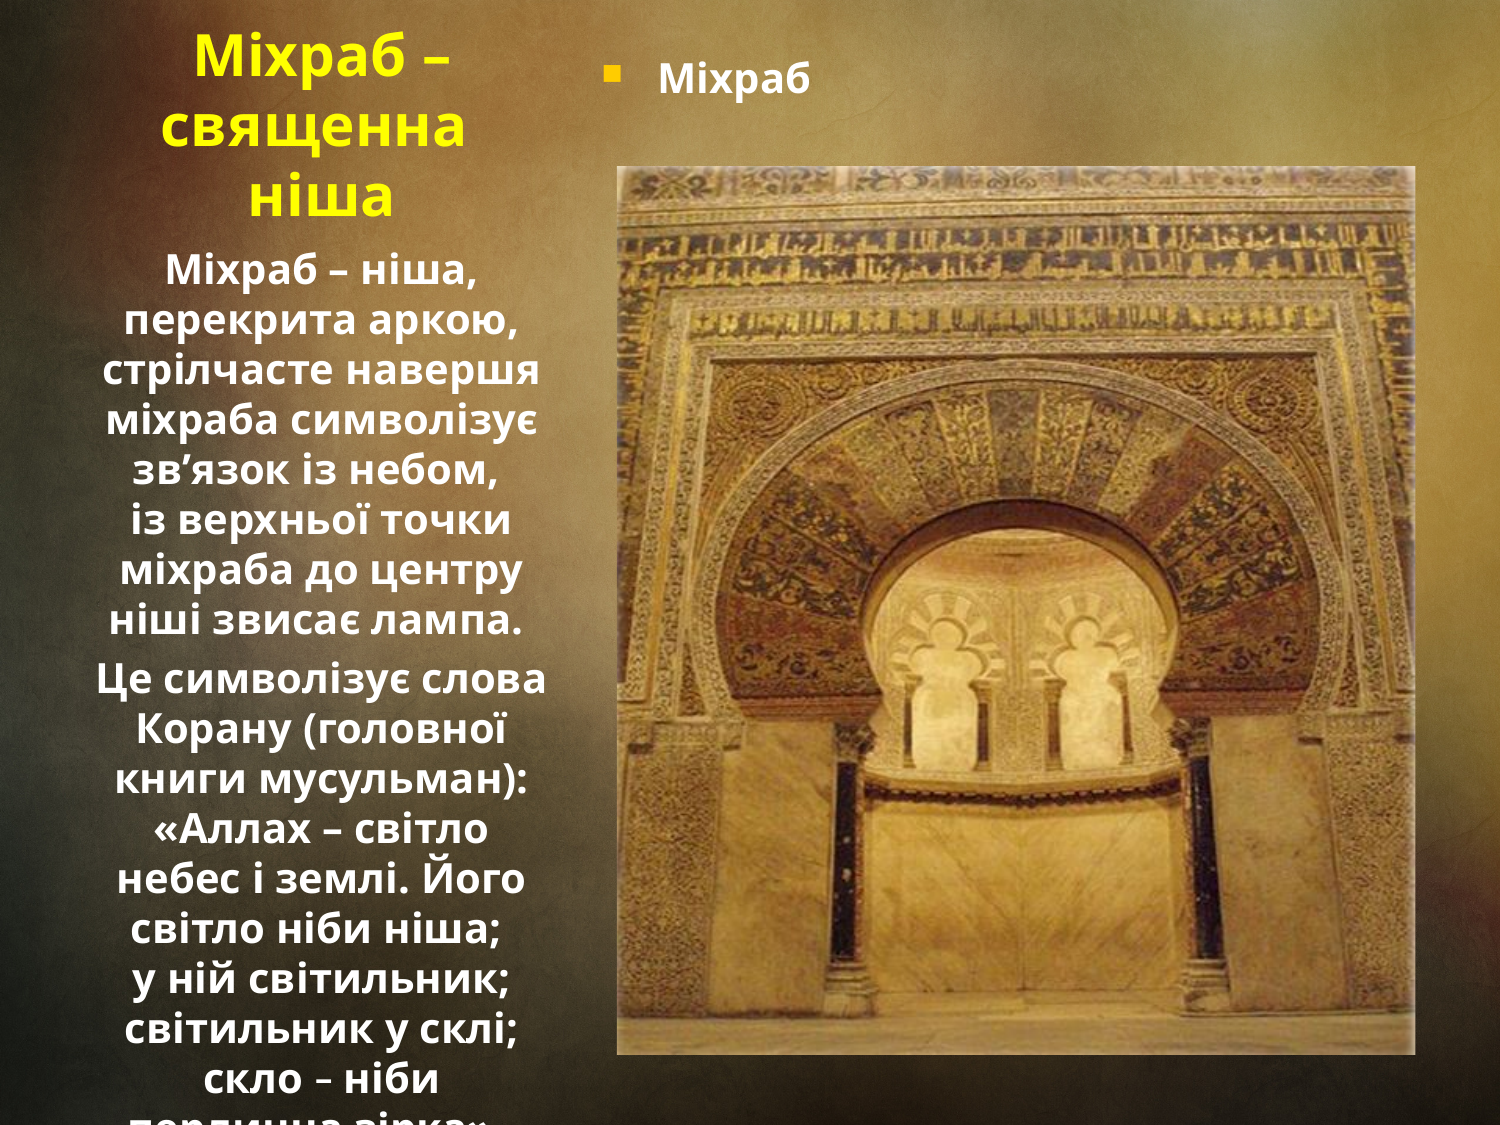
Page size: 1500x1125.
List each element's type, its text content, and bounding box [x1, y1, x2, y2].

list Міхраб [586, 44, 880, 130]
title Міхраб – священна ніша [74, 44, 569, 235]
picture [0, 0, 1500, 1125]
list Міхраб – ніша, перекрита аркою, стрілчасте навершя міхраба символізує звʼязок із небом, із верхньої точки міхраба до центру ніші звисає лампа. Це символізує слова Корану (головної книги мусульман): «Аллах – світло небес і землі. Його світло ніби ніша; у ній світильник; світильник у склі; скло ̶ ніби перлинна зірка». [74, 235, 569, 1107]
